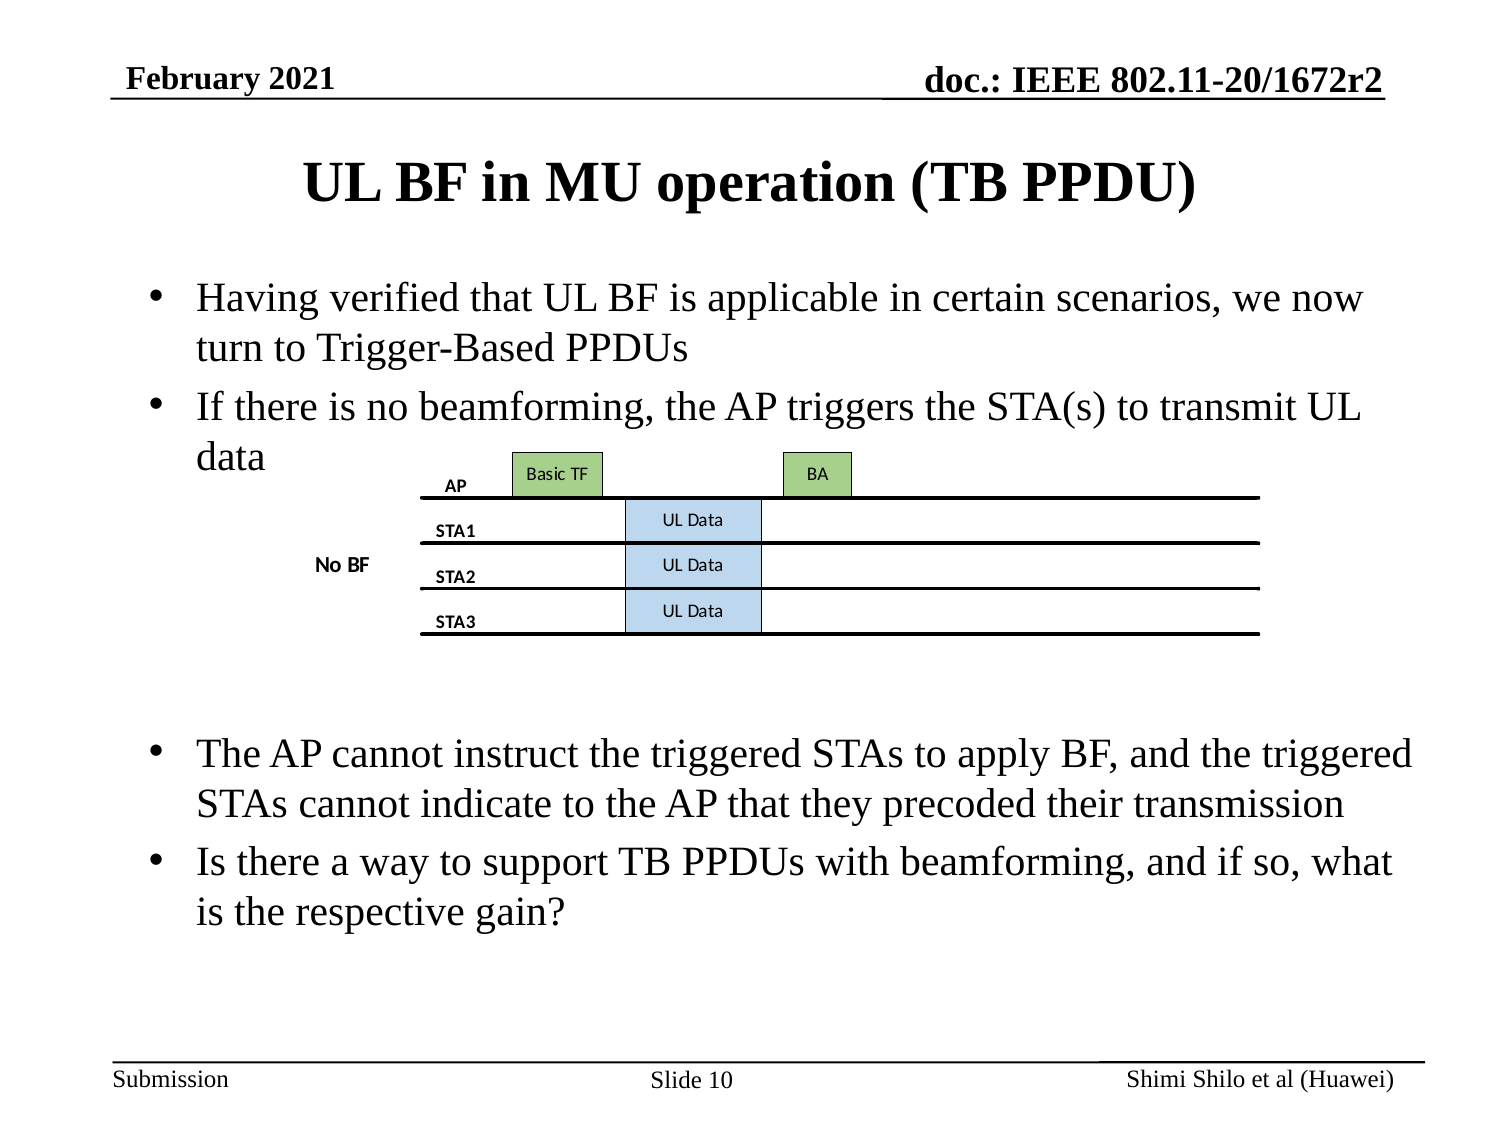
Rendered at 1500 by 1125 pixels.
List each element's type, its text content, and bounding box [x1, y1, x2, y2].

picture [301, 449, 1261, 644]
title UL BF in MU operation (TB PPDU) [112, 133, 1388, 222]
list Having verified that UL BF is applicable in certain scenarios, we now turn to Trigger-Based PPDUs If there is no beamforming, the AP triggers the STA(s) to transmit UL data The AP cannot instruct the triggered STAs to apply BF, and the triggered STAs cannot indicate to the AP that they precoded their transmission Is there a way to support TB PPDUs with beamforming, and if so, what is the respective gain? [124, 262, 1438, 1001]
